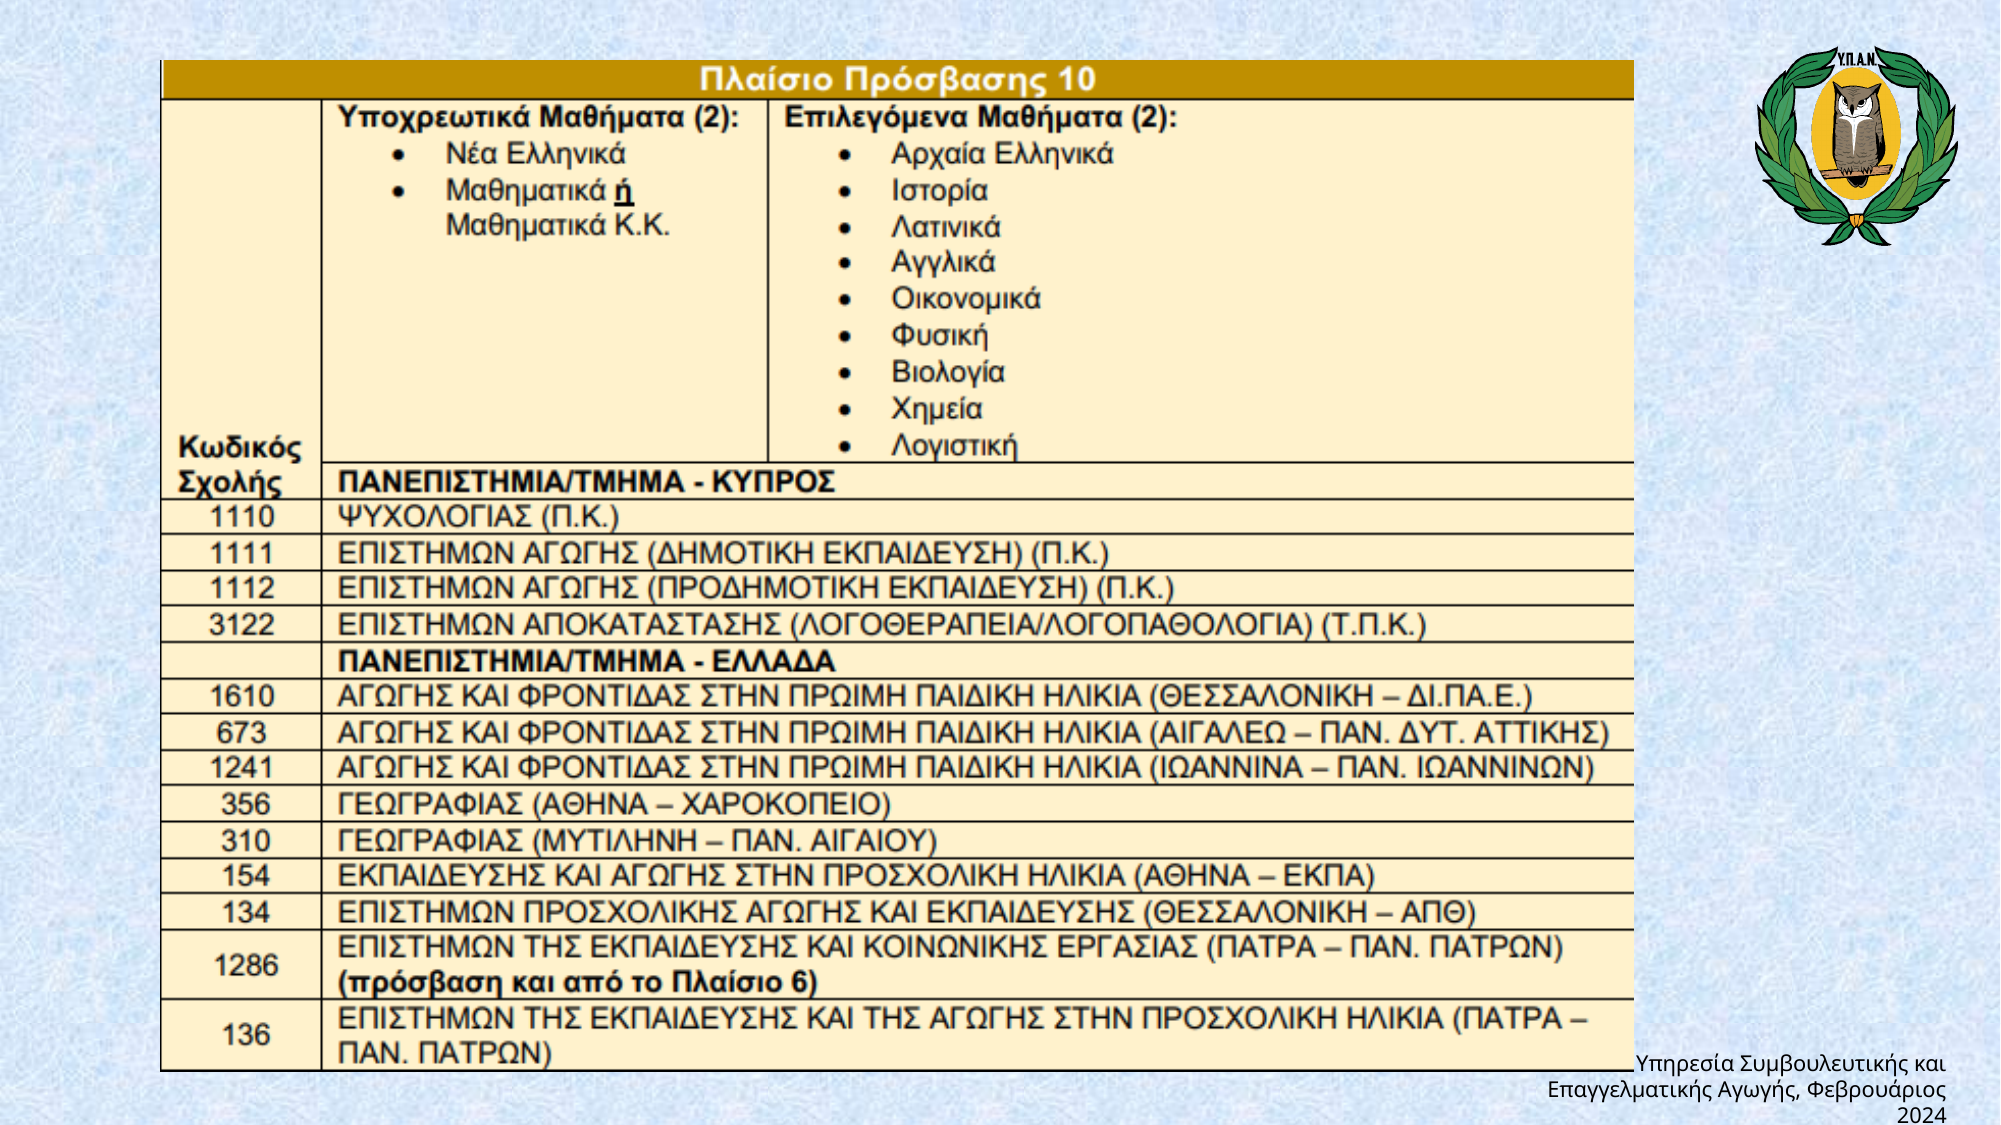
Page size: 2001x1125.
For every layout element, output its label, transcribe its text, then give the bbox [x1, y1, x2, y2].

slide_number Υπηρεσία Συμβουλευτικής και Επαγγελματικής Αγωγής, Φεβρουάριος 2024 [1511, 1058, 1962, 1119]
picture [0, 0, 2001, 1125]
